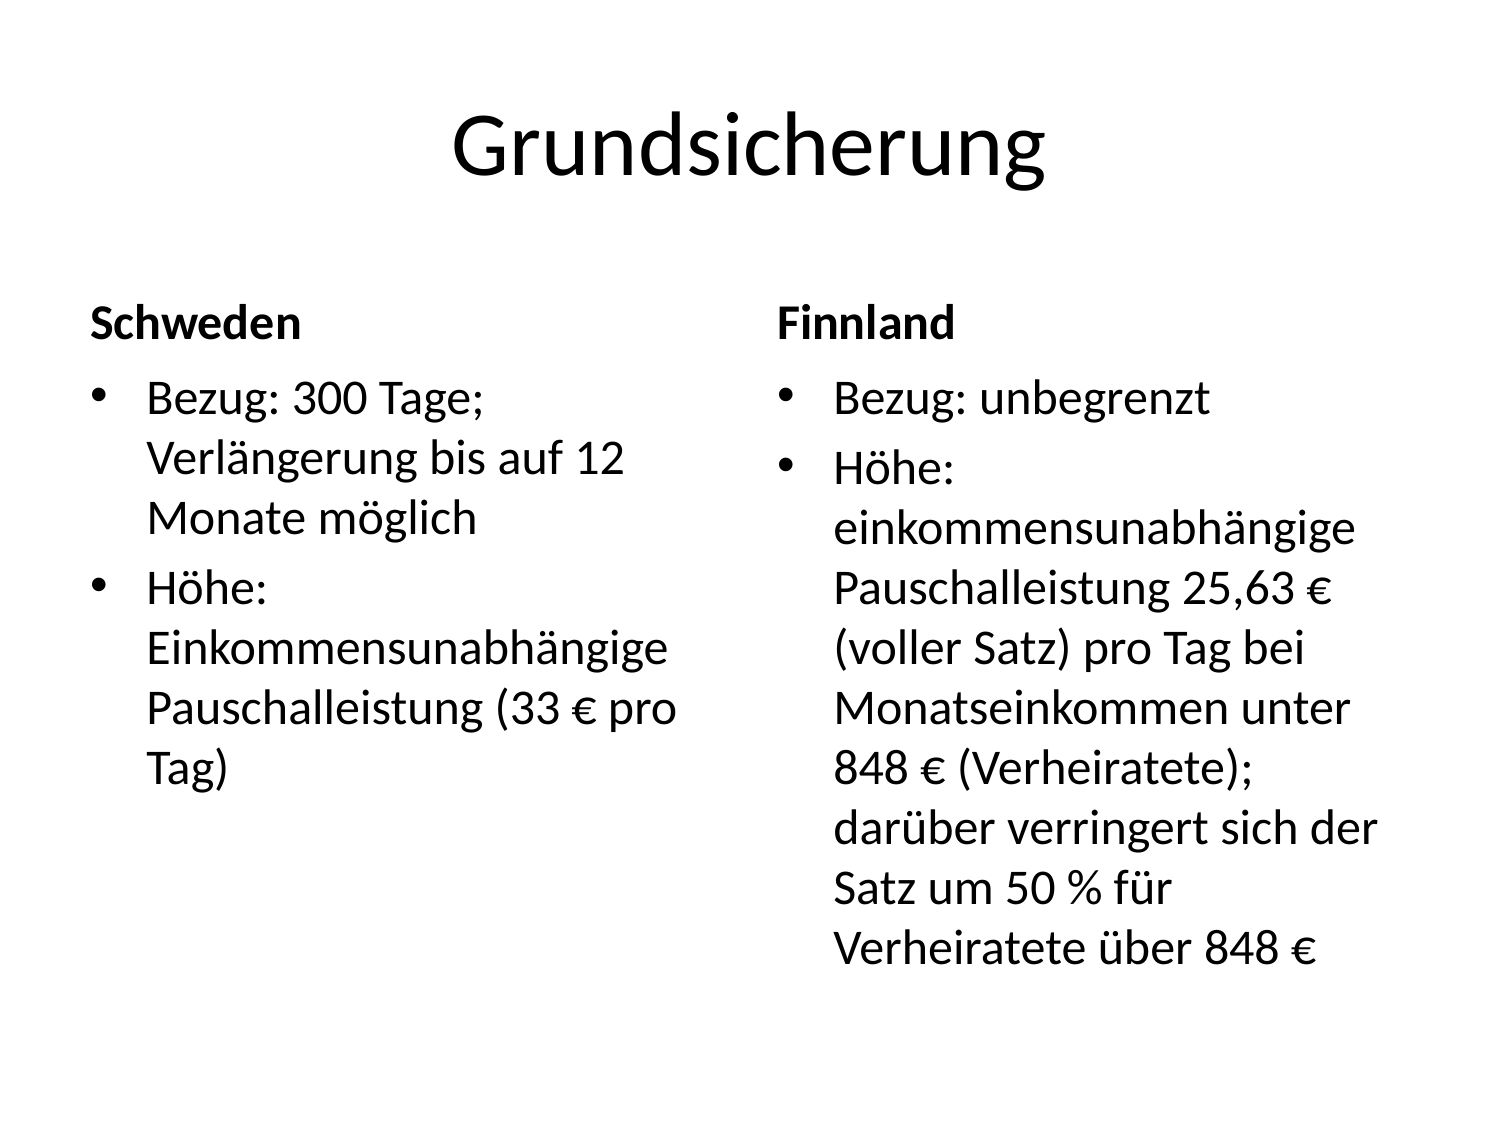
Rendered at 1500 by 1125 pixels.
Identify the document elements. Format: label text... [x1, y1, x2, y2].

title Grundsicherung [75, 45, 1425, 233]
list Bezug: unbegrenzt Höhe: einkommensunabhängige Pauschalleistung 25,63 € (voller Satz) pro Tag bei Monatseinkommen unter 848 € (Verheiratete); darüber verringert sich der Satz um 50 % für Verheiratete über 848 € [761, 356, 1425, 1005]
list Finnland [761, 251, 1425, 356]
list Schweden [75, 251, 738, 356]
list Bezug: 300 Tage; Verlängerung bis auf 12 Monate möglich Höhe: Einkommensunabhängige Pauschalleistung (33 € pro Tag) [75, 356, 738, 1005]
